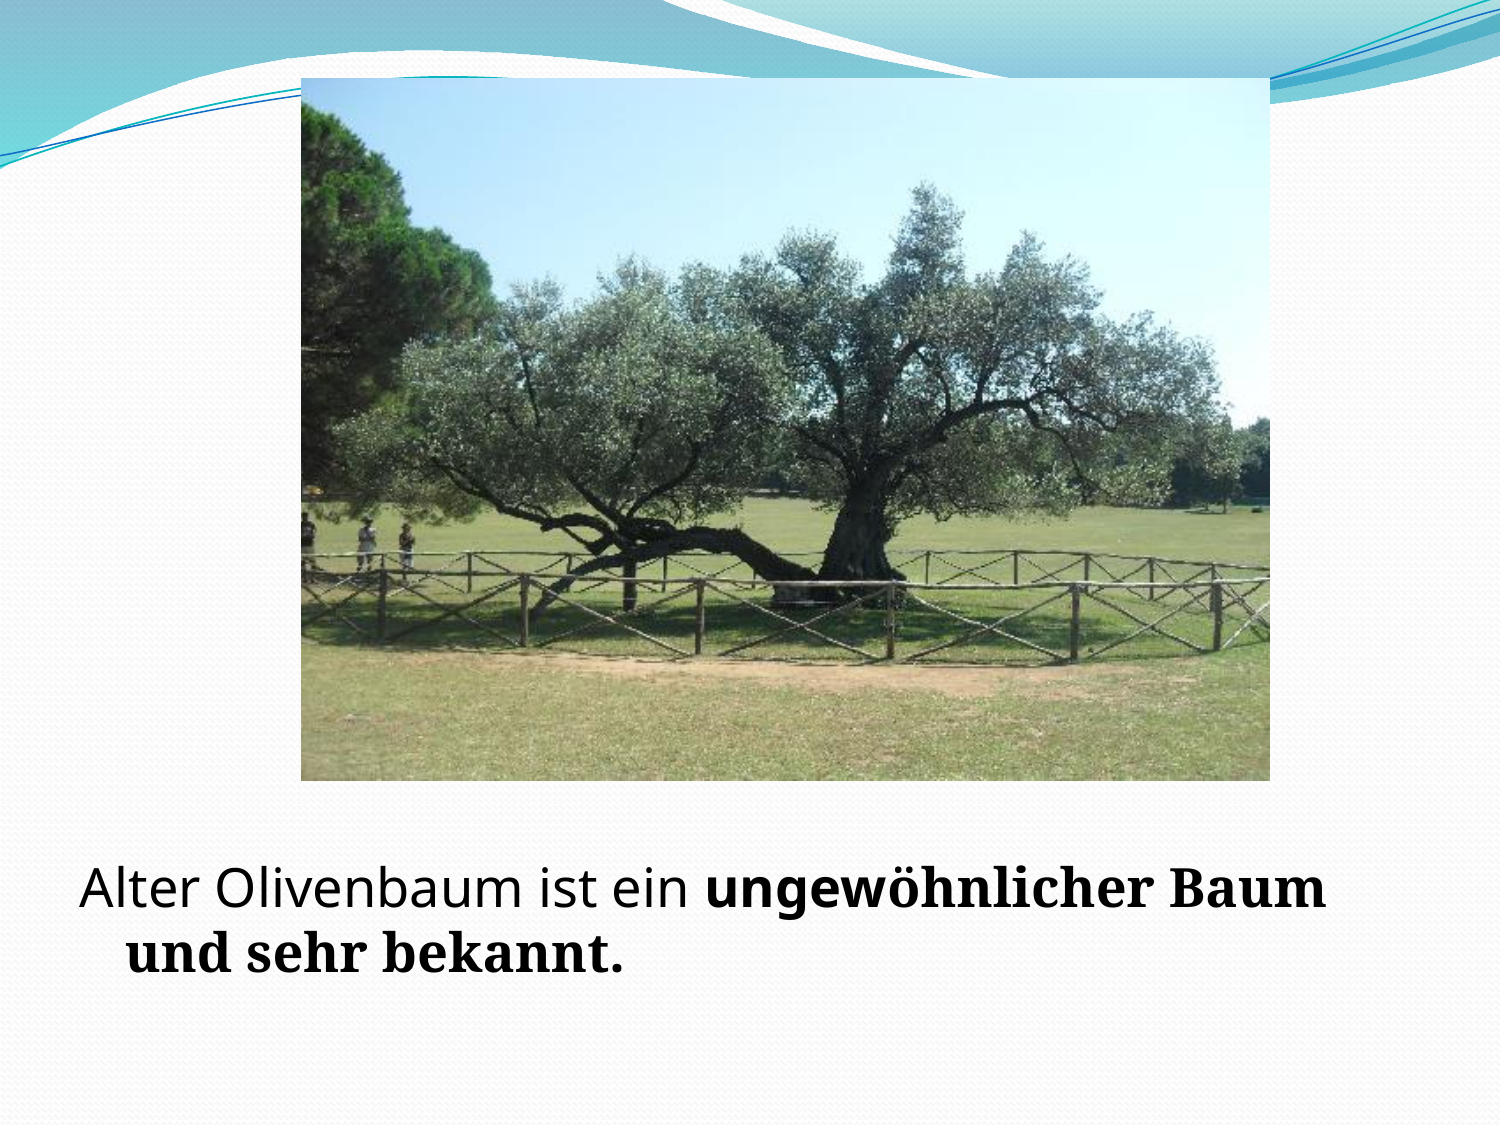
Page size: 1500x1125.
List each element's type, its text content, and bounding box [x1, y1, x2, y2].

picture [300, 77, 1270, 782]
list Alter Olivenbaum ist ein ungewöhnlicher Baum und sehr bekannt. [64, 845, 1416, 1125]
